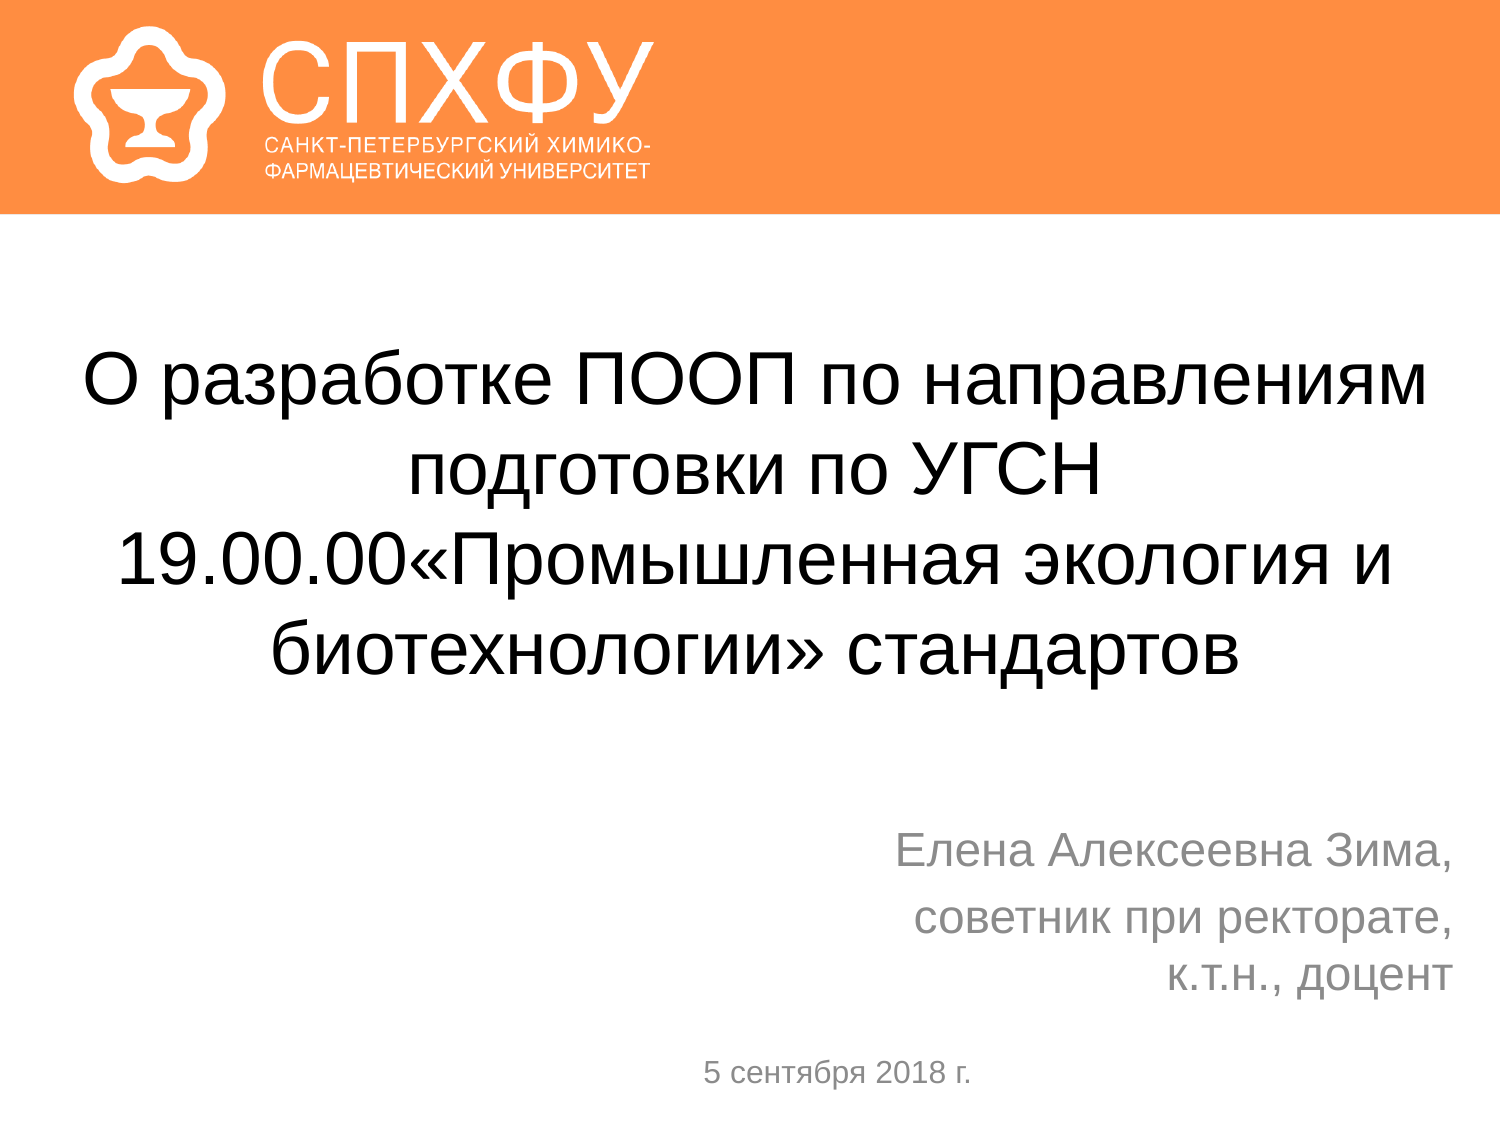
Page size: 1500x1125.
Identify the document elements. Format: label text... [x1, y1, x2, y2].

picture [0, 0, 1500, 1125]
subtitle Елена Алексеевна Зима, советник при ректорате, к.т.н., доцент 5 сентября 2018 г. [206, 810, 1470, 1098]
title О разработке ПООП по направлениям подготовки по УГСН 19.00.00«Промышленная экология и биотехнологии» стандартов [64, 290, 1447, 728]
